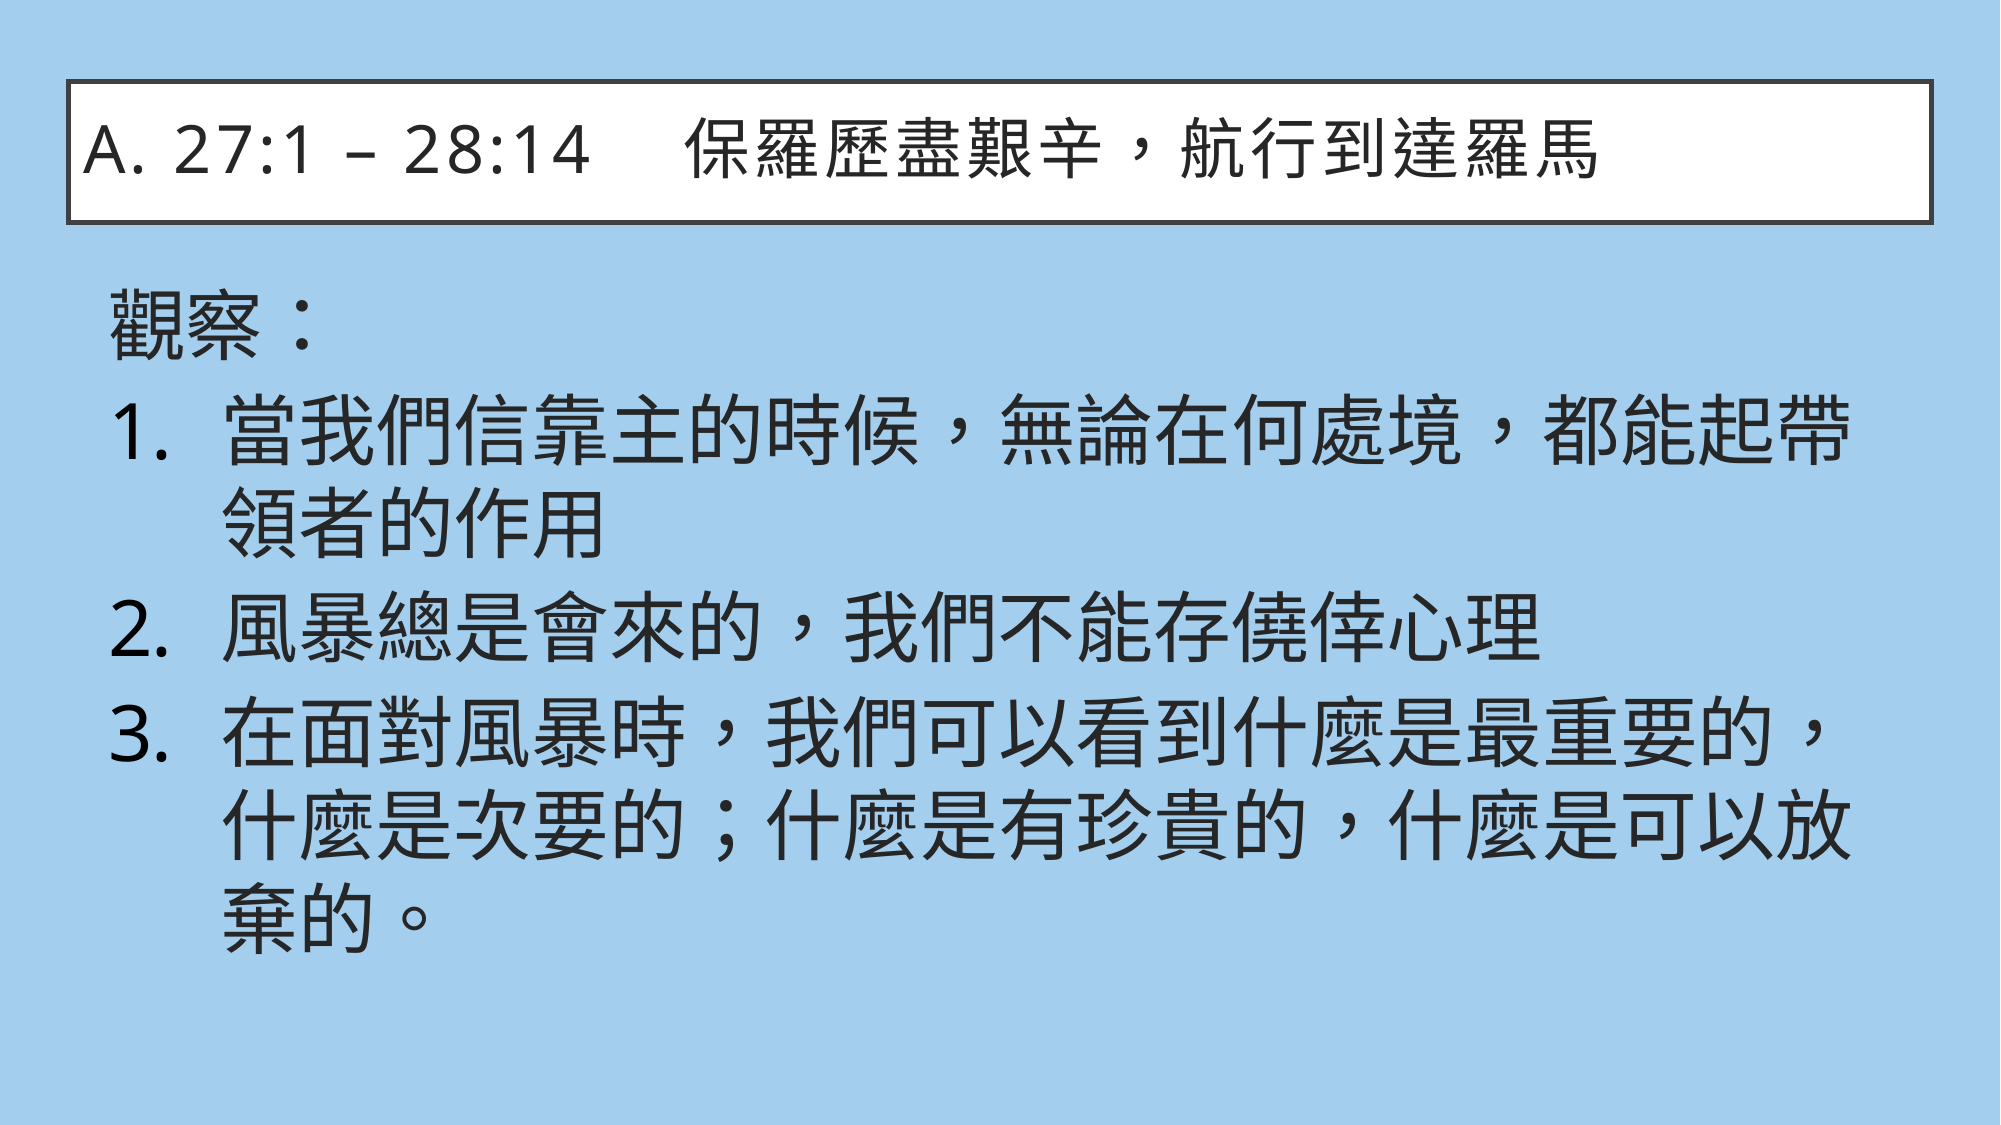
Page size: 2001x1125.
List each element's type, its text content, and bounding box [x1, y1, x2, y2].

list 觀察： 當我們信靠主的時候，無論在何處境，都能起帶領者的作用 風暴總是會來的，我們不能存僥倖心理 在面對風暴時，我們可以看到什麼是最重要的，什麼是次要的；什麼是有珍貴的，什麼是可以放棄的。 [68, 261, 1932, 1044]
title A. 27:1 – 28:14 保羅歷盡艱辛，航行到達羅馬 [66, 79, 1934, 225]
